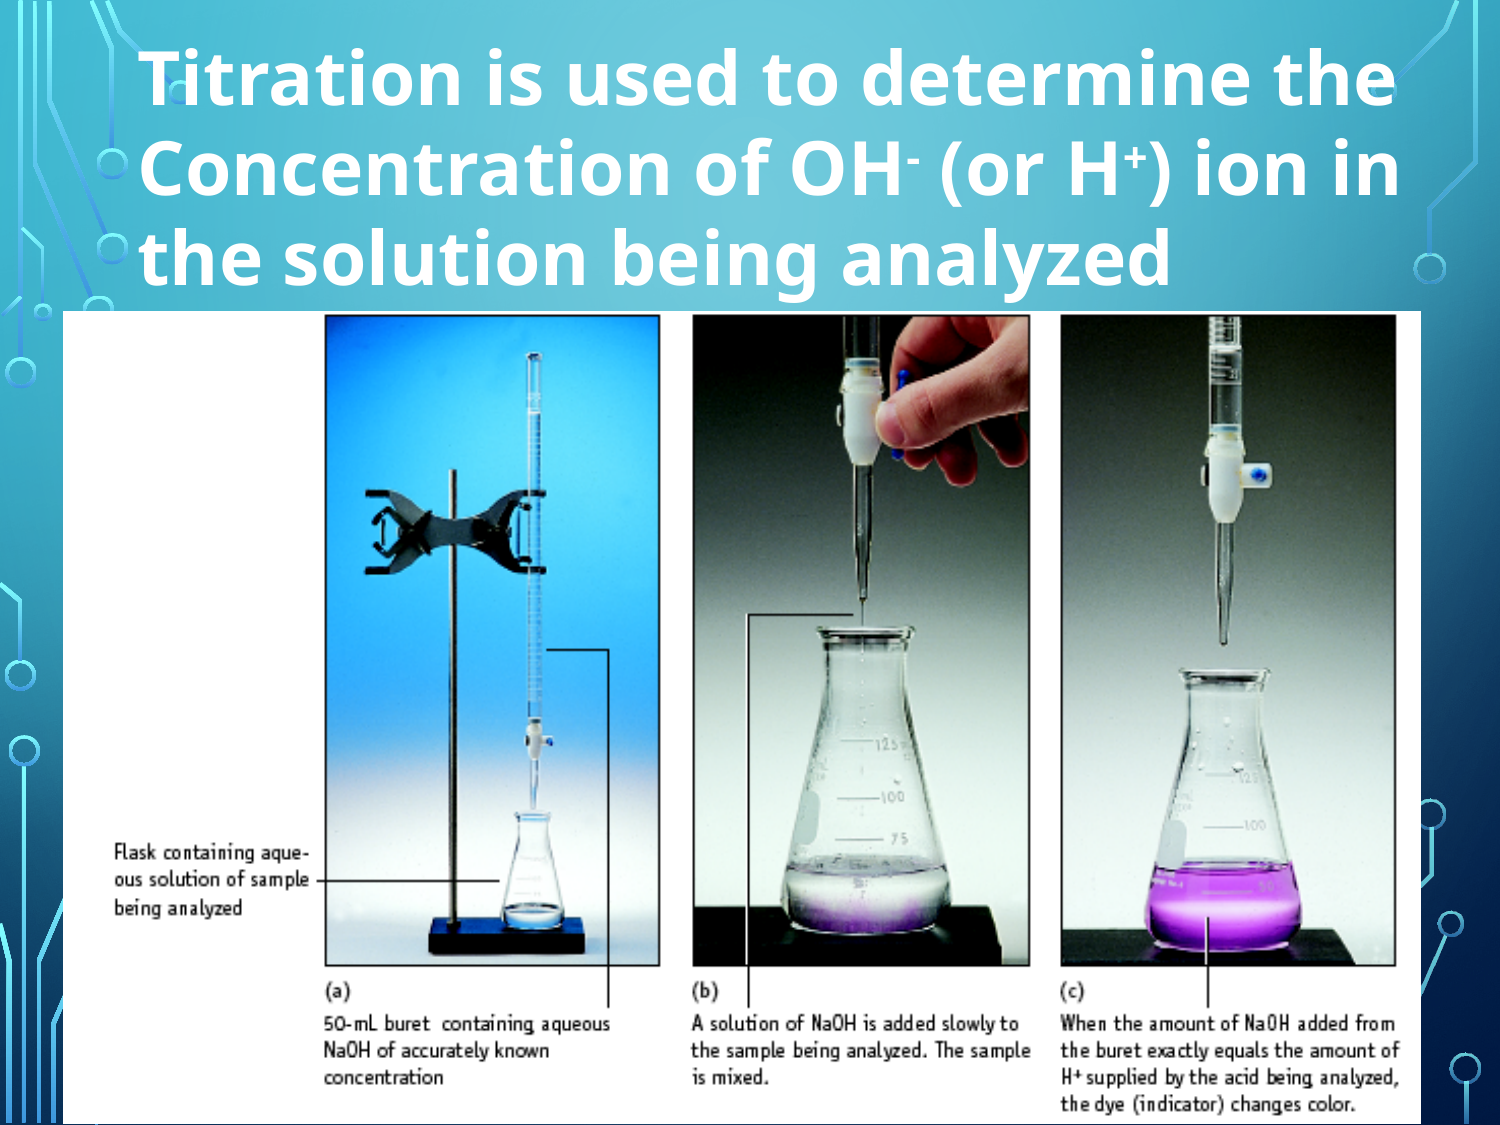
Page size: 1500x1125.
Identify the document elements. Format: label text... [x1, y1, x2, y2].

text_box Titration is used to determine the Concentration of OH- (or H+) ion in the solution being analyzed [122, 23, 1438, 309]
picture [62, 311, 1422, 1124]
